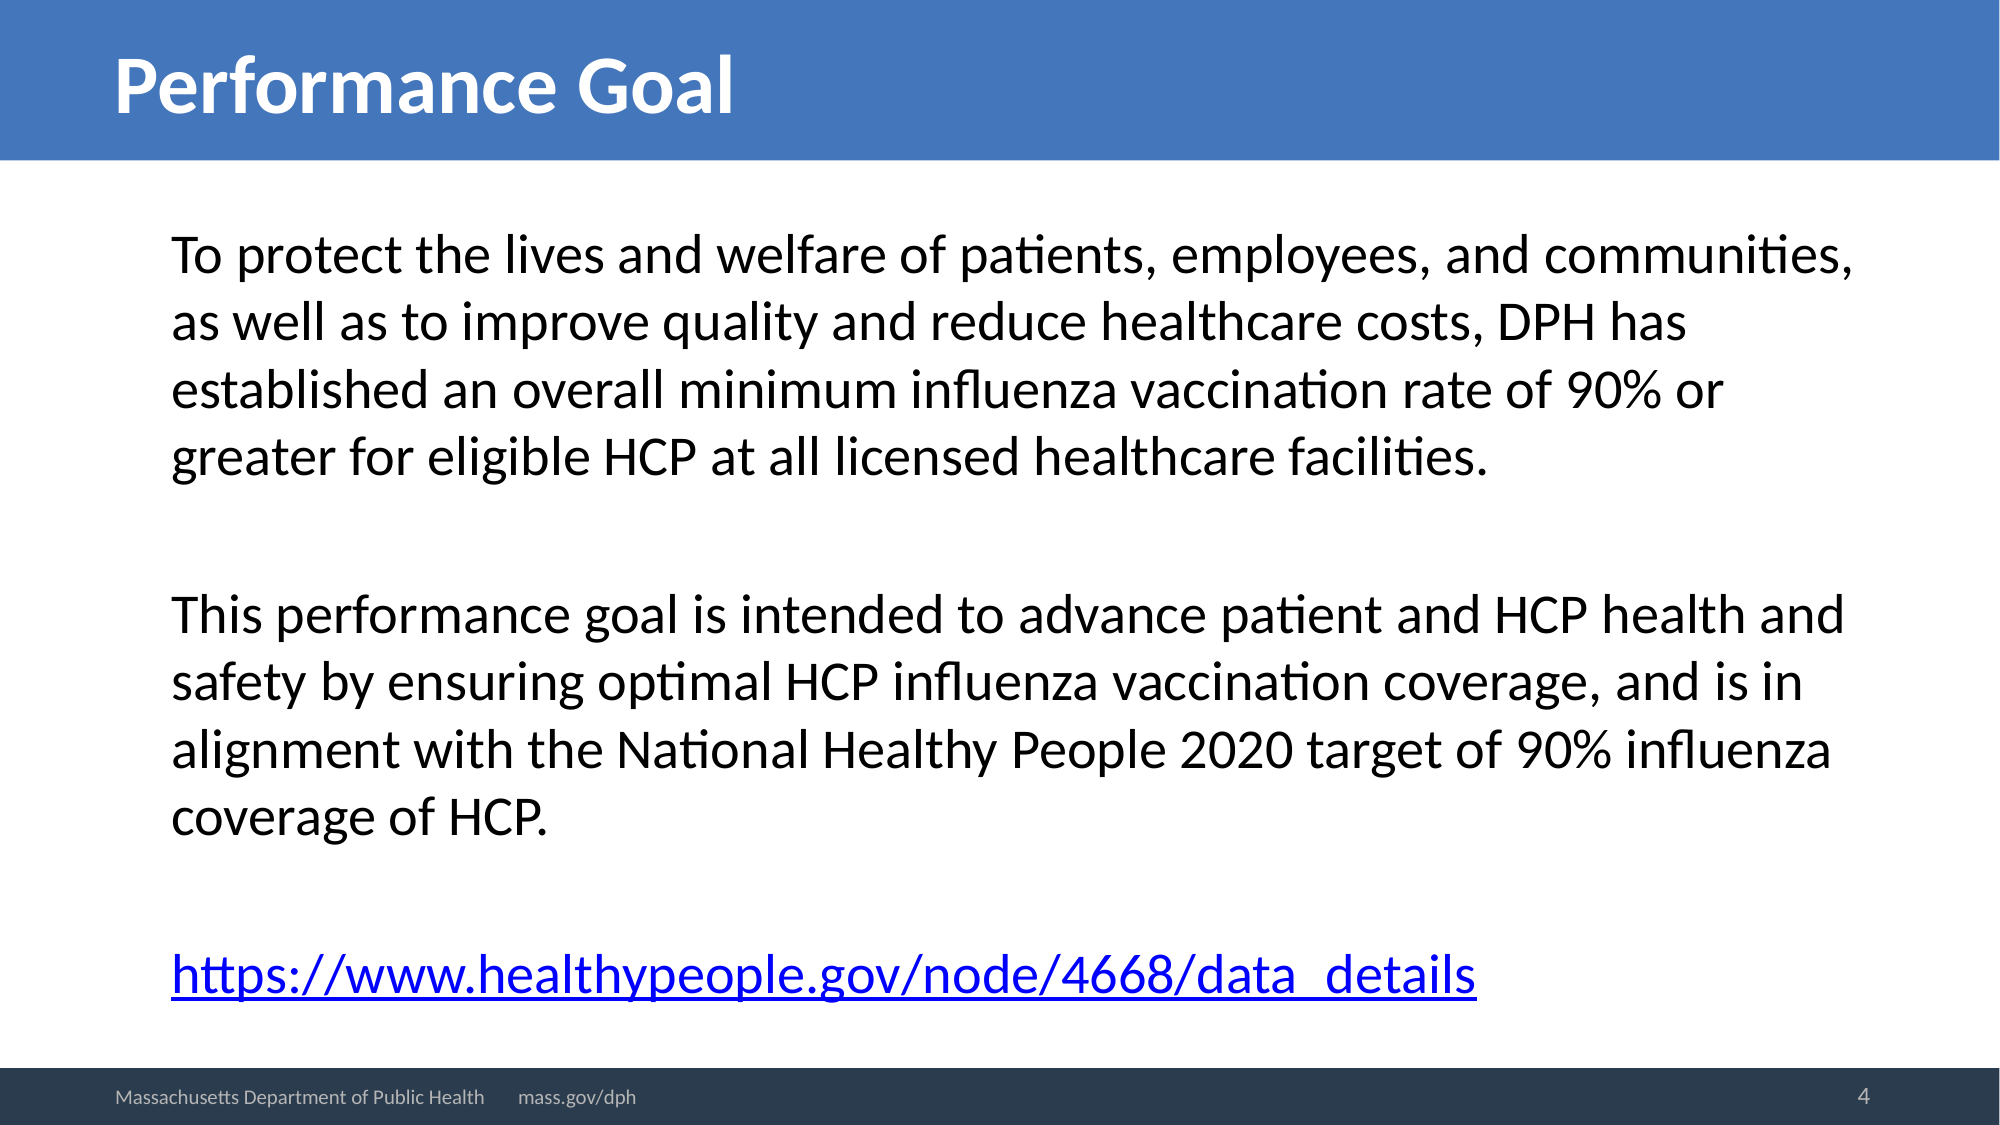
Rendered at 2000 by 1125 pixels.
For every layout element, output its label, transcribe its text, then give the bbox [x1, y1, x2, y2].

footer Massachusetts Department of Public Health mass.gov/dph [100, 1068, 727, 1124]
title Performance Goal [99, 0, 1933, 161]
list To protect the lives and welfare of patients, employees, and communities, as well as to improve quality and reduce healthcare costs, DPH has established an overall minimum influenza vaccination rate of 90% or greater for eligible HCP at all licensed healthcare facilities. This performance goal is intended to advance patient and HCP health and safety by ensuring optimal HCP influenza vaccination coverage, and is in alignment with the National Healthy People 2020 target of 90% influenza coverage of HCP. https://www.healthypeople.gov/node/4668/data_details [99, 209, 1900, 1035]
slide_number 4 [1436, 1065, 1886, 1125]
